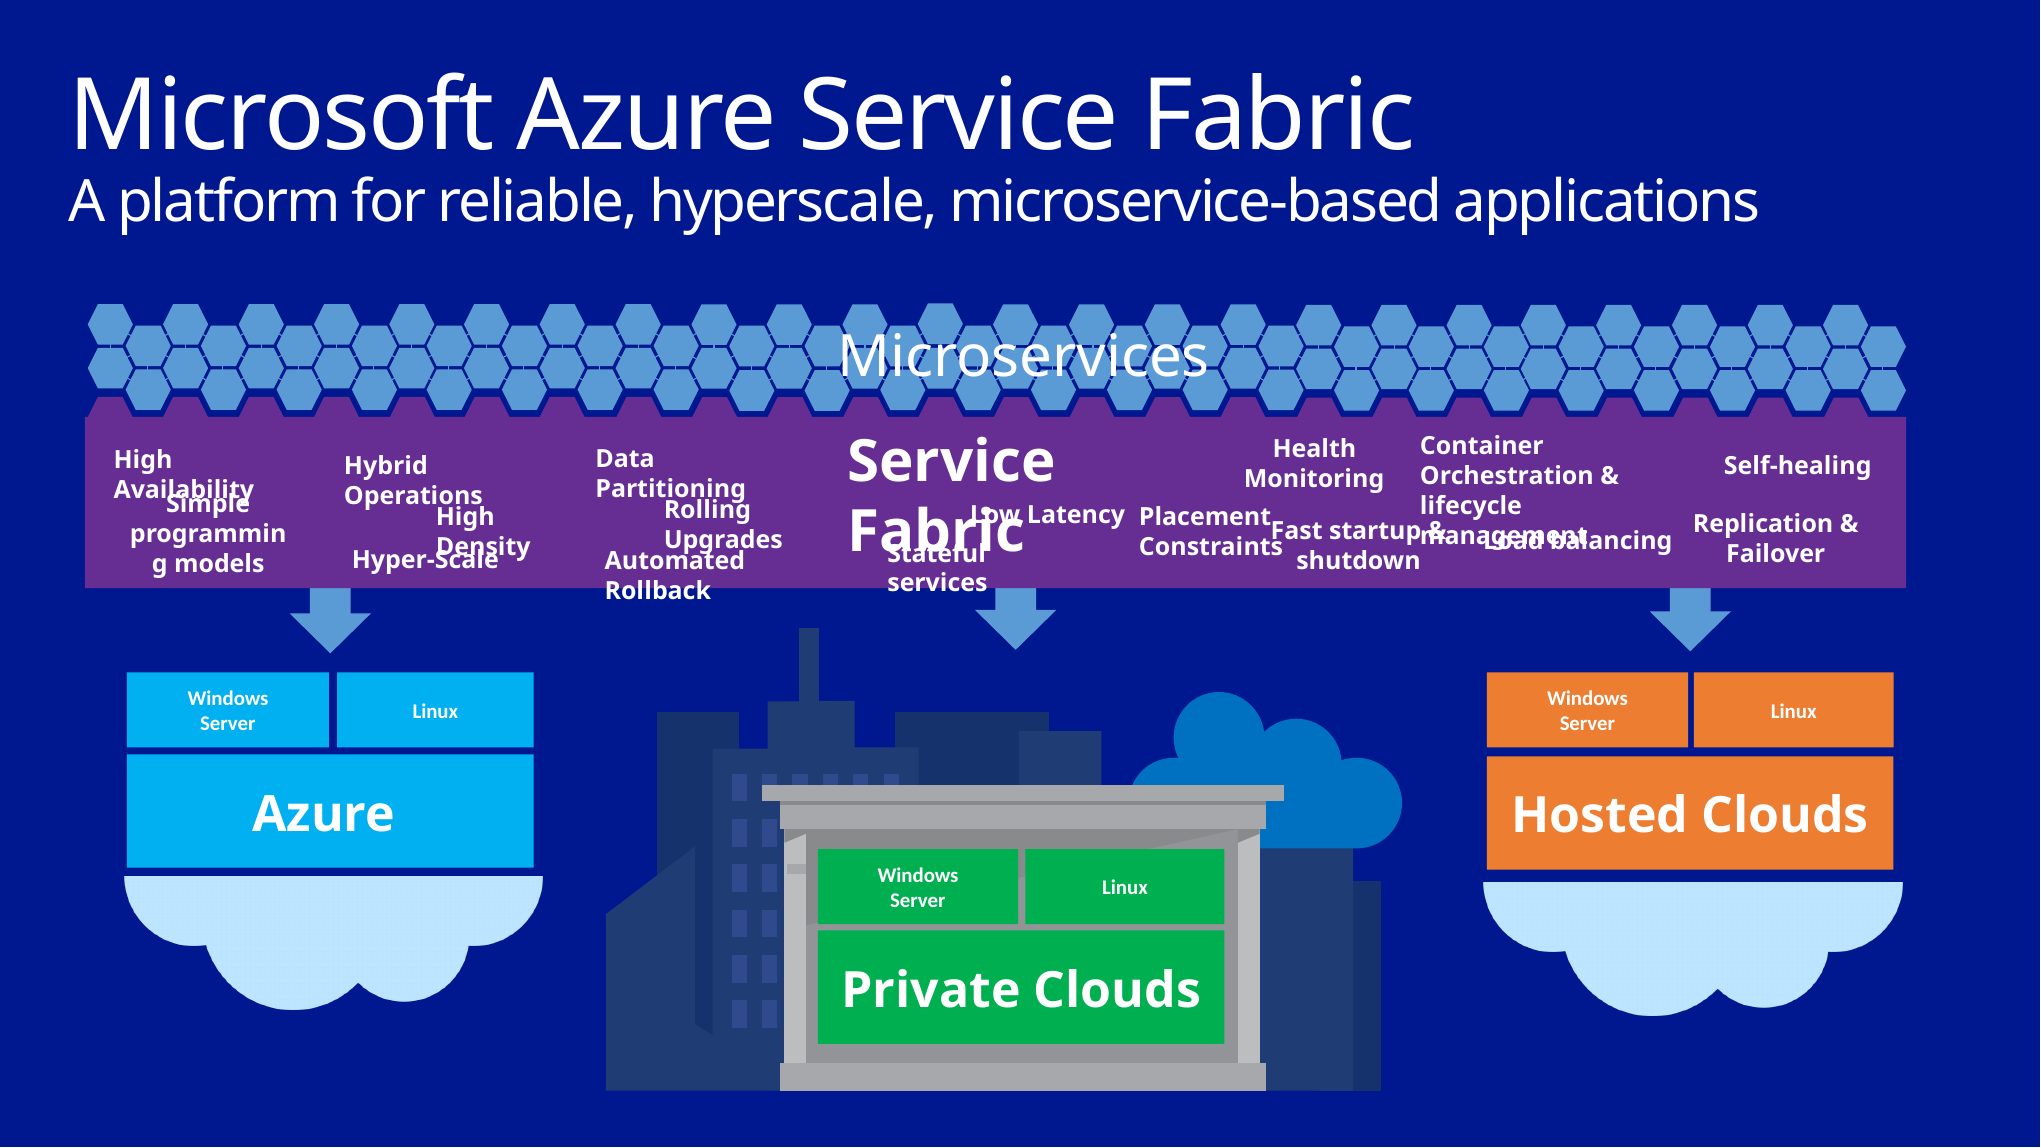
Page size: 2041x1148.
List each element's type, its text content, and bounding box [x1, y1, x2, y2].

text_box [1261, 391, 1304, 411]
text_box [1580, 323, 1619, 348]
text_box [1824, 397, 1868, 416]
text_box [1281, 368, 1318, 391]
text_box Container Orchestration & lifecycle management [1405, 422, 1691, 557]
text_box [1151, 304, 1184, 311]
text_box [1598, 397, 1642, 416]
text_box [599, 322, 638, 348]
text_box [1657, 368, 1694, 392]
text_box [1694, 369, 1731, 392]
text_box [974, 605, 1057, 627]
text_box [1597, 304, 1641, 324]
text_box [224, 348, 260, 367]
text_box [1559, 392, 1603, 411]
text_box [1318, 324, 1355, 346]
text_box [523, 322, 562, 348]
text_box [1845, 324, 1884, 346]
text_box [277, 391, 322, 410]
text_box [562, 323, 599, 345]
text_box [924, 303, 957, 311]
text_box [448, 322, 487, 348]
text_box [616, 304, 661, 323]
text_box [789, 368, 826, 391]
text_box [1110, 396, 1149, 411]
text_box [1016, 345, 1054, 368]
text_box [1395, 346, 1432, 369]
text_box Simple programming models [111, 480, 306, 585]
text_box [713, 368, 750, 391]
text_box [1807, 323, 1846, 348]
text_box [1320, 346, 1357, 369]
text_box [1649, 589, 1732, 652]
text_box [298, 322, 337, 348]
text_box [844, 397, 887, 415]
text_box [261, 368, 298, 391]
text_box [163, 396, 208, 416]
text_box [87, 347, 110, 389]
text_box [1731, 323, 1770, 348]
text_box [692, 397, 737, 416]
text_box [677, 368, 712, 392]
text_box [1733, 348, 1769, 368]
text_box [449, 367, 486, 391]
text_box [1581, 348, 1617, 368]
text_box [164, 304, 209, 324]
text_box [1884, 326, 1907, 367]
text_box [1470, 346, 1507, 369]
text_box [336, 323, 373, 345]
text_box [1093, 416, 1907, 589]
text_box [713, 323, 751, 345]
text_box [1786, 392, 1830, 411]
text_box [337, 345, 375, 368]
text_box [958, 396, 998, 411]
text_box [1372, 397, 1416, 416]
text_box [638, 368, 673, 391]
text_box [1770, 369, 1807, 392]
text_box Hybrid Operations [329, 442, 560, 517]
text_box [1771, 346, 1808, 369]
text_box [1279, 322, 1318, 348]
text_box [752, 368, 789, 391]
text_box [1409, 392, 1454, 411]
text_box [1393, 369, 1430, 392]
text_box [1468, 369, 1503, 392]
text_box [289, 589, 372, 654]
text_box [88, 396, 133, 416]
title Microsoft Azure Service Fabric A platform for reliable, hyperscale, microservice-based applications [45, 48, 1996, 199]
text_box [1015, 324, 1052, 345]
text_box [427, 391, 472, 410]
text_box [390, 396, 435, 416]
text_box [752, 348, 788, 368]
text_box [1091, 323, 1128, 345]
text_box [1167, 368, 1204, 391]
text_box [994, 397, 1038, 415]
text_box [224, 367, 261, 391]
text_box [413, 345, 449, 368]
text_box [977, 322, 1016, 348]
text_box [1619, 346, 1657, 369]
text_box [261, 323, 298, 345]
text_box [1695, 346, 1733, 369]
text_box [600, 348, 637, 367]
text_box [1543, 369, 1580, 392]
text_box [1393, 324, 1430, 346]
text_box High Density [421, 493, 598, 568]
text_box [1094, 345, 1130, 368]
text_box [1185, 396, 1225, 411]
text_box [411, 368, 448, 391]
text_box [654, 391, 698, 410]
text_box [486, 368, 523, 391]
text_box [1146, 397, 1190, 415]
text_box Automated Rollback [589, 537, 843, 612]
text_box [866, 345, 903, 368]
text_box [1432, 348, 1468, 368]
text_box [525, 348, 561, 367]
text_box [767, 304, 812, 323]
text_box [1297, 397, 1341, 416]
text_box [1430, 323, 1469, 348]
text_box Hyper-Scale [337, 536, 532, 582]
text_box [751, 322, 790, 348]
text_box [1503, 323, 1542, 348]
text_box [1221, 397, 1265, 416]
text_box [578, 391, 622, 410]
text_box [147, 322, 186, 348]
text_box [1034, 396, 1073, 411]
text_box Low Latency [955, 491, 1175, 536]
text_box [1770, 324, 1807, 346]
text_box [1808, 348, 1844, 368]
text_box [1227, 304, 1259, 311]
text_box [903, 368, 940, 391]
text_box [111, 345, 148, 368]
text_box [1846, 346, 1884, 369]
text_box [411, 323, 448, 345]
text_box [465, 396, 510, 416]
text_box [375, 367, 411, 391]
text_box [563, 345, 600, 368]
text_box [262, 345, 299, 368]
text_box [789, 323, 826, 345]
text_box [201, 391, 246, 410]
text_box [638, 323, 673, 345]
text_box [715, 345, 752, 368]
text_box [1522, 397, 1566, 416]
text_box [1355, 323, 1395, 348]
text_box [978, 348, 1014, 368]
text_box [185, 368, 222, 391]
text_box Rolling Upgrades [649, 486, 869, 561]
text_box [299, 367, 336, 391]
text_box [768, 397, 812, 416]
text_box [999, 304, 1032, 311]
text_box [1483, 672, 1903, 1016]
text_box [978, 368, 1015, 391]
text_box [940, 323, 977, 345]
text_box [616, 396, 661, 416]
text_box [336, 368, 373, 391]
text_box [849, 304, 881, 311]
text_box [123, 672, 543, 1011]
text_box [729, 391, 775, 411]
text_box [1130, 348, 1166, 368]
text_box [1091, 368, 1128, 391]
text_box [1167, 323, 1204, 345]
text_box [239, 304, 284, 323]
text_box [375, 348, 410, 367]
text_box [1357, 348, 1393, 368]
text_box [1054, 348, 1090, 368]
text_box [1281, 348, 1317, 368]
text_box Load balancing [1468, 517, 1689, 562]
text_box [1673, 397, 1717, 416]
text_box [1521, 304, 1566, 346]
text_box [1054, 368, 1091, 391]
text_box [1075, 304, 1108, 311]
text_box [804, 391, 847, 411]
text_box Stateful services [872, 529, 1093, 605]
text_box [1070, 397, 1114, 415]
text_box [1318, 369, 1355, 392]
text_box Fast startup & shutdown [1248, 506, 1469, 582]
text_box [1710, 392, 1755, 411]
text_box [126, 391, 171, 410]
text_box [1507, 368, 1542, 392]
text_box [373, 322, 412, 348]
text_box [1244, 345, 1281, 368]
text_box High Availability [98, 436, 301, 511]
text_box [1808, 368, 1845, 392]
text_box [487, 345, 525, 368]
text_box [1655, 323, 1695, 348]
text_box [1748, 304, 1793, 324]
text_box [540, 304, 585, 323]
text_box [1507, 348, 1542, 368]
text_box [1334, 392, 1379, 411]
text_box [600, 367, 638, 391]
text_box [941, 345, 978, 368]
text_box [110, 323, 147, 345]
text_box [1447, 397, 1491, 416]
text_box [826, 322, 865, 348]
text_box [1657, 348, 1693, 368]
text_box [222, 322, 261, 348]
text_box [352, 391, 397, 410]
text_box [486, 323, 523, 345]
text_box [1242, 368, 1279, 391]
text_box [525, 367, 562, 391]
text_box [1694, 324, 1731, 346]
text_box [315, 304, 359, 323]
text_box [465, 304, 509, 323]
text_box Placement Constraints [1124, 493, 1348, 568]
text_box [903, 348, 939, 368]
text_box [1468, 324, 1503, 346]
text_box [1673, 304, 1717, 324]
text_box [562, 368, 599, 391]
text_box Microservices [823, 311, 1280, 324]
text_box [692, 304, 736, 345]
text_box [314, 396, 359, 416]
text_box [827, 348, 864, 368]
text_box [1205, 348, 1242, 368]
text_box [1733, 368, 1770, 392]
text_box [1130, 368, 1167, 391]
text_box Service Fabric [832, 415, 1213, 571]
text_box [1824, 304, 1868, 324]
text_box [1168, 345, 1205, 368]
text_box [1845, 369, 1882, 392]
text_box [864, 368, 901, 391]
text_box [1634, 392, 1679, 411]
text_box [110, 368, 147, 391]
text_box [1204, 322, 1244, 348]
text_box Microservices [823, 391, 1280, 396]
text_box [1242, 323, 1279, 345]
text_box Self-healing [1709, 441, 1940, 487]
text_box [673, 323, 712, 348]
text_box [185, 324, 222, 345]
text_box [540, 396, 585, 416]
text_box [1205, 368, 1242, 391]
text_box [827, 368, 864, 391]
text_box [1861, 370, 1907, 411]
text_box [790, 345, 827, 368]
text_box [84, 416, 832, 589]
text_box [1618, 369, 1655, 392]
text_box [1544, 346, 1581, 369]
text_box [148, 367, 185, 391]
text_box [1543, 324, 1580, 346]
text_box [1128, 322, 1167, 348]
text_box [1447, 304, 1492, 324]
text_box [1431, 368, 1468, 392]
text_box [883, 396, 923, 411]
text_box Health Monitoring [1204, 425, 1425, 501]
text_box [87, 304, 133, 345]
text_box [1581, 368, 1618, 392]
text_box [449, 348, 485, 367]
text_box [1015, 368, 1052, 391]
text_box [843, 571, 872, 589]
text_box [864, 323, 901, 345]
text_box [1297, 304, 1341, 324]
text_box [239, 396, 284, 416]
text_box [1357, 368, 1393, 392]
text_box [901, 322, 940, 348]
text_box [605, 627, 1403, 1091]
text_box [1618, 324, 1655, 346]
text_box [1052, 322, 1092, 348]
text_box [1372, 304, 1416, 324]
text_box [390, 304, 434, 323]
text_box [1748, 397, 1793, 416]
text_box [186, 345, 224, 368]
text_box Data Partitioning [580, 435, 804, 511]
text_box [1484, 392, 1529, 411]
text_box [502, 391, 547, 410]
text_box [940, 368, 977, 391]
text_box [299, 348, 335, 367]
text_box [919, 397, 963, 415]
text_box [148, 348, 184, 367]
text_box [677, 348, 712, 368]
text_box Replication & Failover [1648, 499, 1904, 575]
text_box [639, 345, 676, 368]
